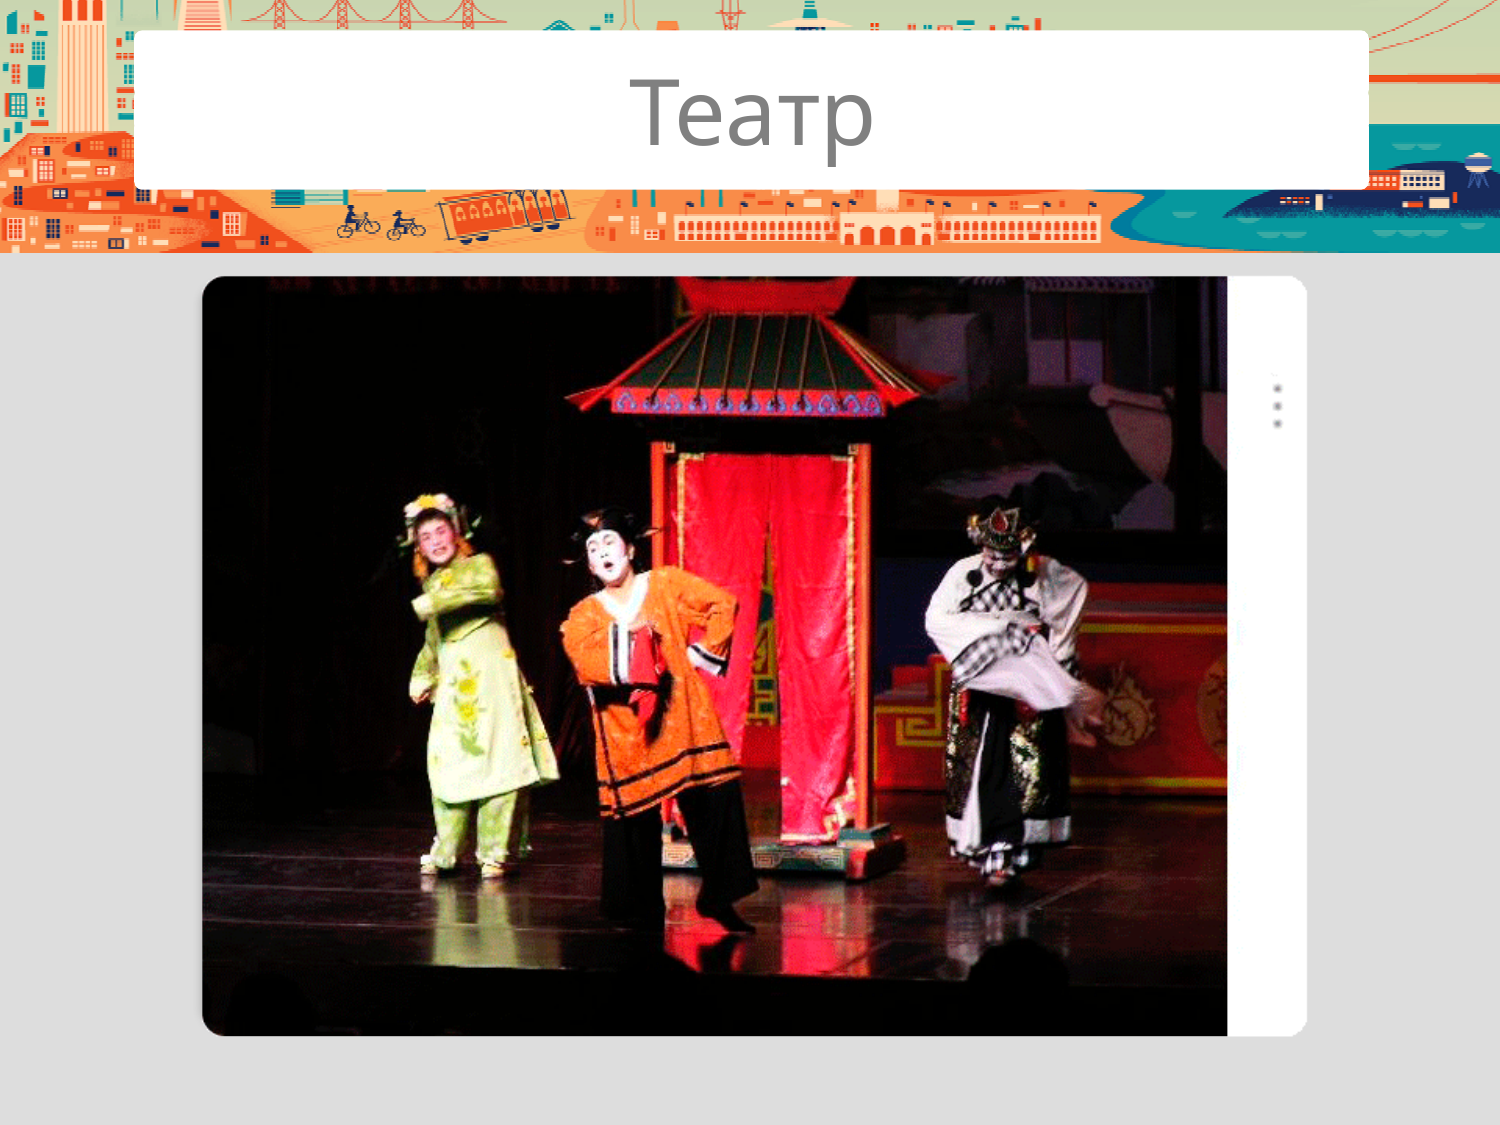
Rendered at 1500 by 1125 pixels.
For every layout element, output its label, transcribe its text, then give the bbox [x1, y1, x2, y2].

text_box Театр [160, 46, 1347, 171]
picture [0, 0, 1500, 253]
picture [196, 270, 1312, 1043]
